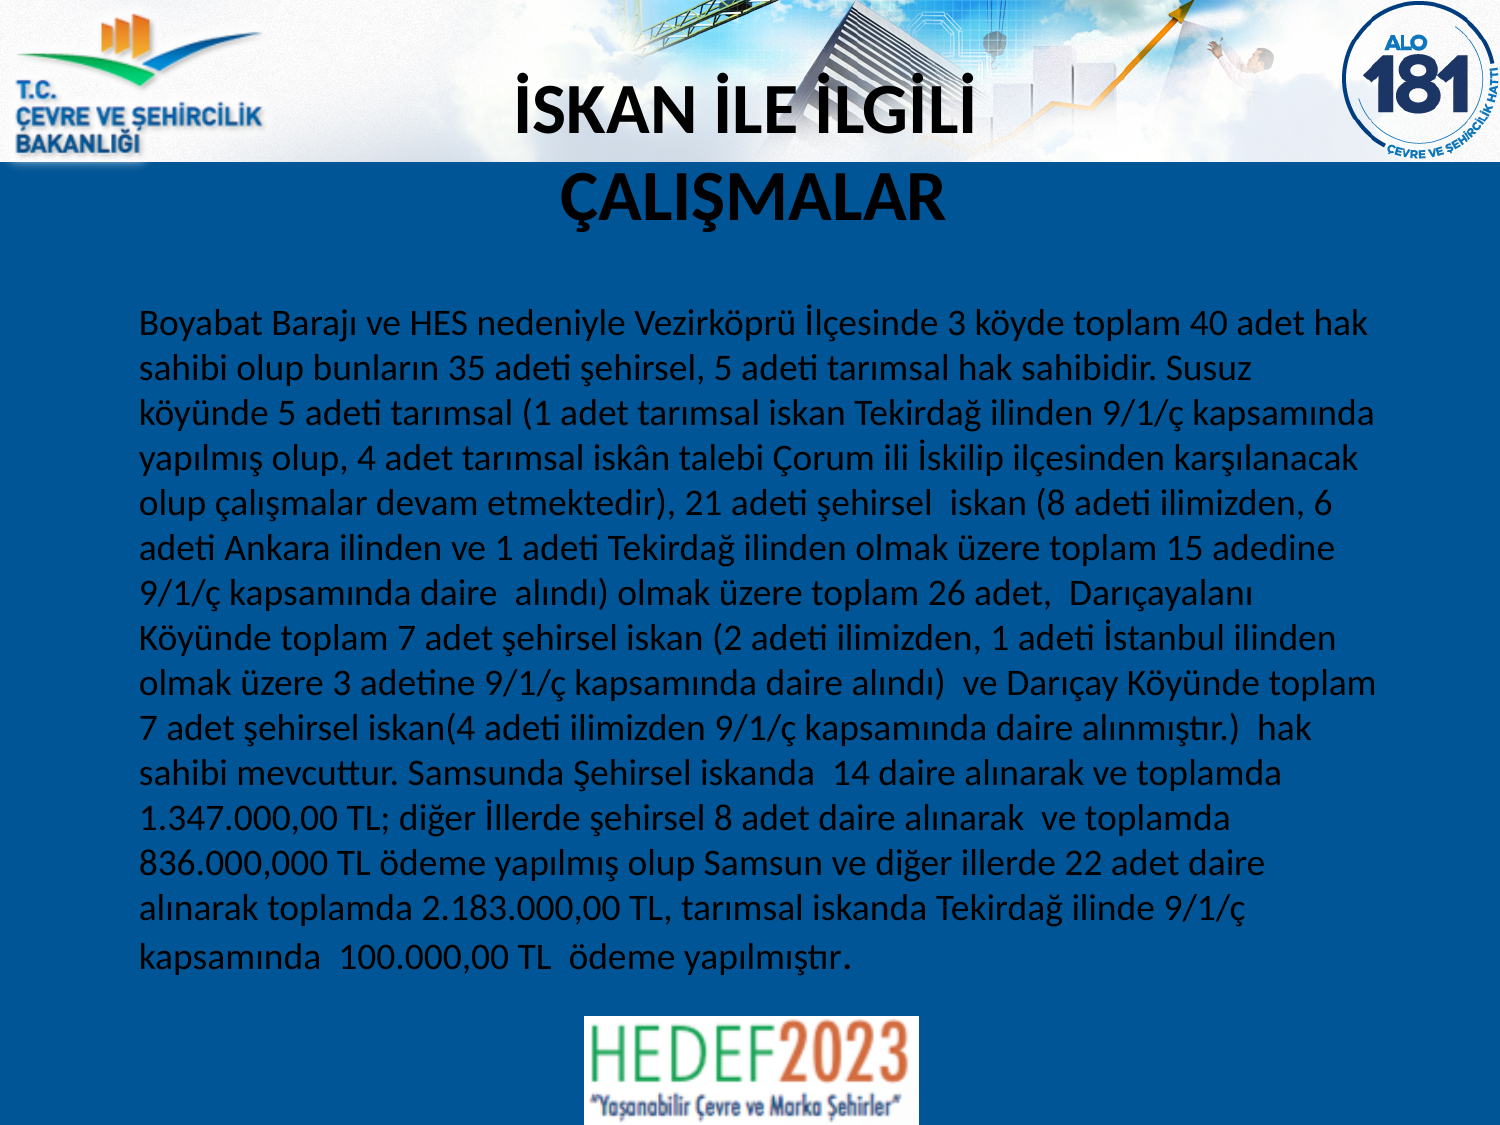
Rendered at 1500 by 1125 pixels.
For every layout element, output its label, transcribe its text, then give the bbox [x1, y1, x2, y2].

picture [0, 0, 1500, 173]
text_box Boyabat Barajı ve HES nedeniyle Vezirköprü İlçesinde 3 köyde toplam 40 adet hak sahibi olup bunların 35 adeti şehirsel, 5 adeti tarımsal hak sahibidir. Susuz köyünde 5 adeti tarımsal (1 adet tarımsal iskan Tekirdağ ilinden 9/1/ç kapsamında yapılmış olup, 4 adet tarımsal iskân talebi Çorum ili İskilip ilçesinden karşılanacak olup çalışmalar devam etmektedir), 21 adeti şehirsel iskan (8 adeti ilimizden, 6 adeti Ankara ilinden ve 1 adeti Tekirdağ ilinden olmak üzere toplam 15 adedine 9/1/ç kapsamında daire alındı) olmak üzere toplam 26 adet, Darıçayalanı Köyünde toplam 7 adet şehirsel iskan (2 adeti ilimizden, 1 adeti İstanbul ilinden olmak üzere 3 adetine 9/1/ç kapsamında daire alındı) ve Darıçay Köyünde toplam 7 adet şehirsel iskan(4 adeti ilimizden 9/1/ç kapsamında daire alınmıştır.) hak sahibi mevcuttur. Samsunda Şehirsel iskanda 14 daire alınarak ve toplamda 1.347.000,00 TL; diğer İllerde şehirsel 8 adet daire alınarak ve toplamda 836.000,000 TL ödeme yapılmış olup Samsun ve diğer illerde 22 adet daire alınarak toplamda 2.183.000,00 TL, tarımsal iskanda Tekirdağ ilinde 9/1/ç kapsamında 100.000,00 TL ödeme yapılmıştır. [123, 290, 1400, 986]
picture [584, 1016, 919, 1125]
text_box İSKAN İLE İLGİLİ ÇALIŞMALAR [4, 54, 1500, 243]
